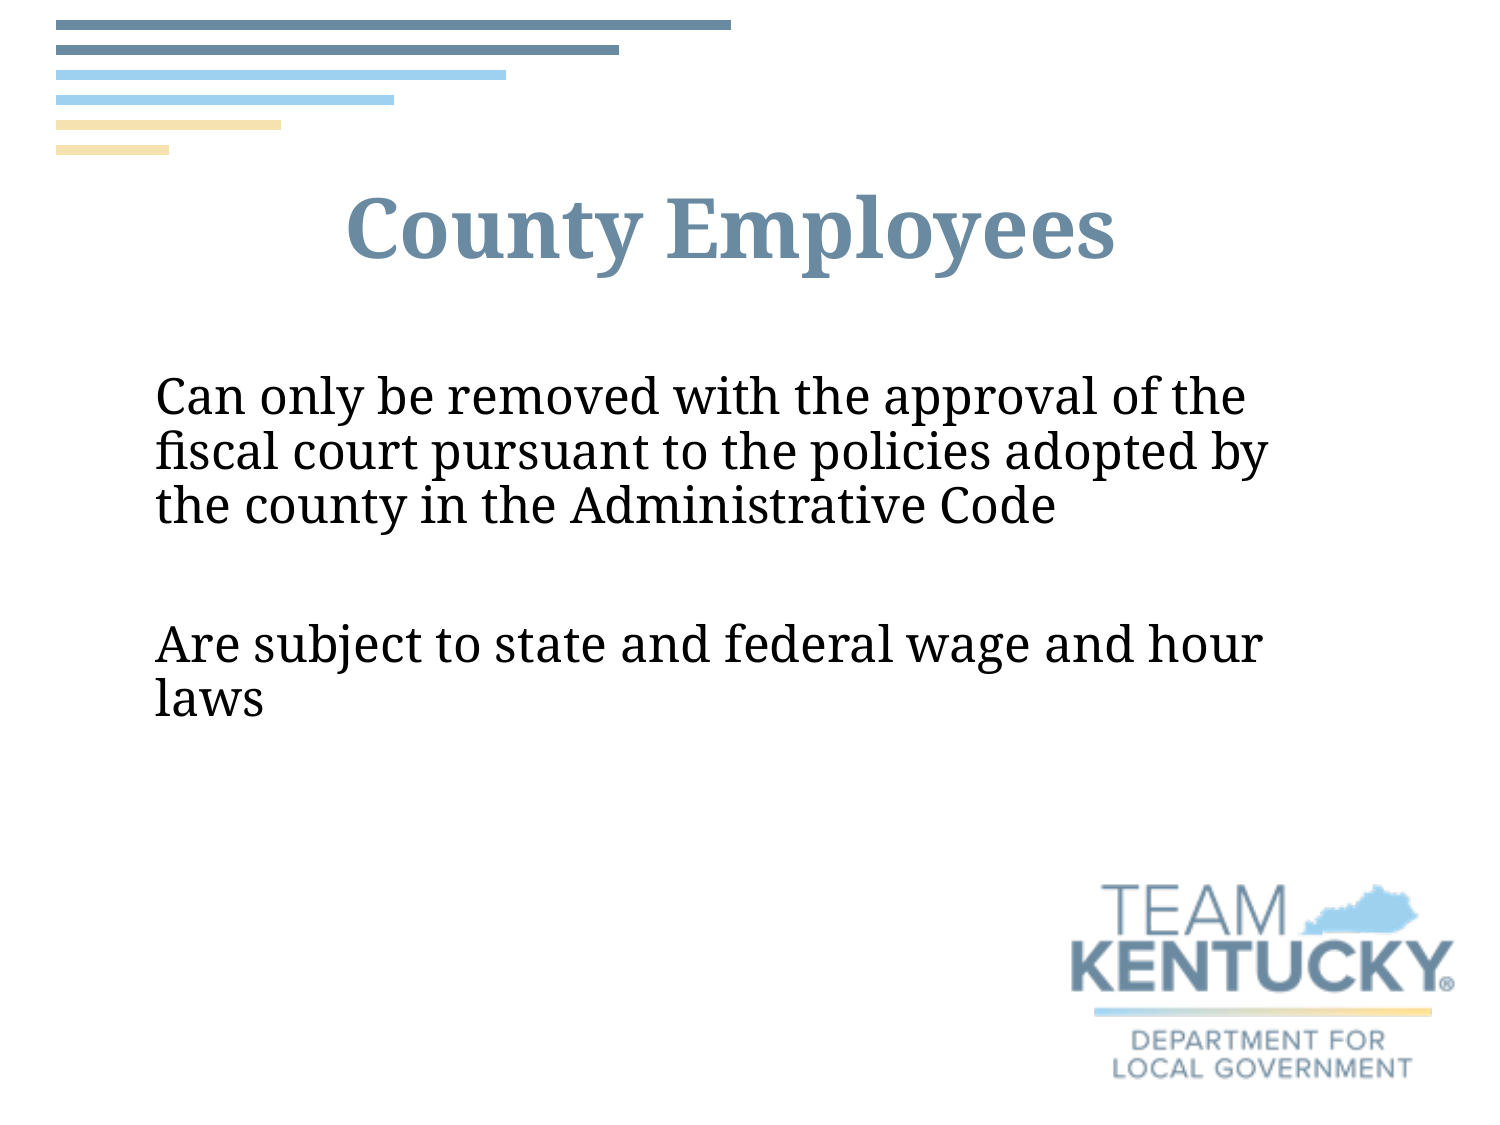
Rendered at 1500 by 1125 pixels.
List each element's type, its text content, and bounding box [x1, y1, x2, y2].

title County Employees [84, 122, 1379, 340]
picture [1068, 883, 1459, 1088]
list Can only be removed with the approval of the fiscal court pursuant to the policies adopted by the county in the Administrative Code Are subject to state and federal wage and hour laws [140, 364, 1322, 1001]
